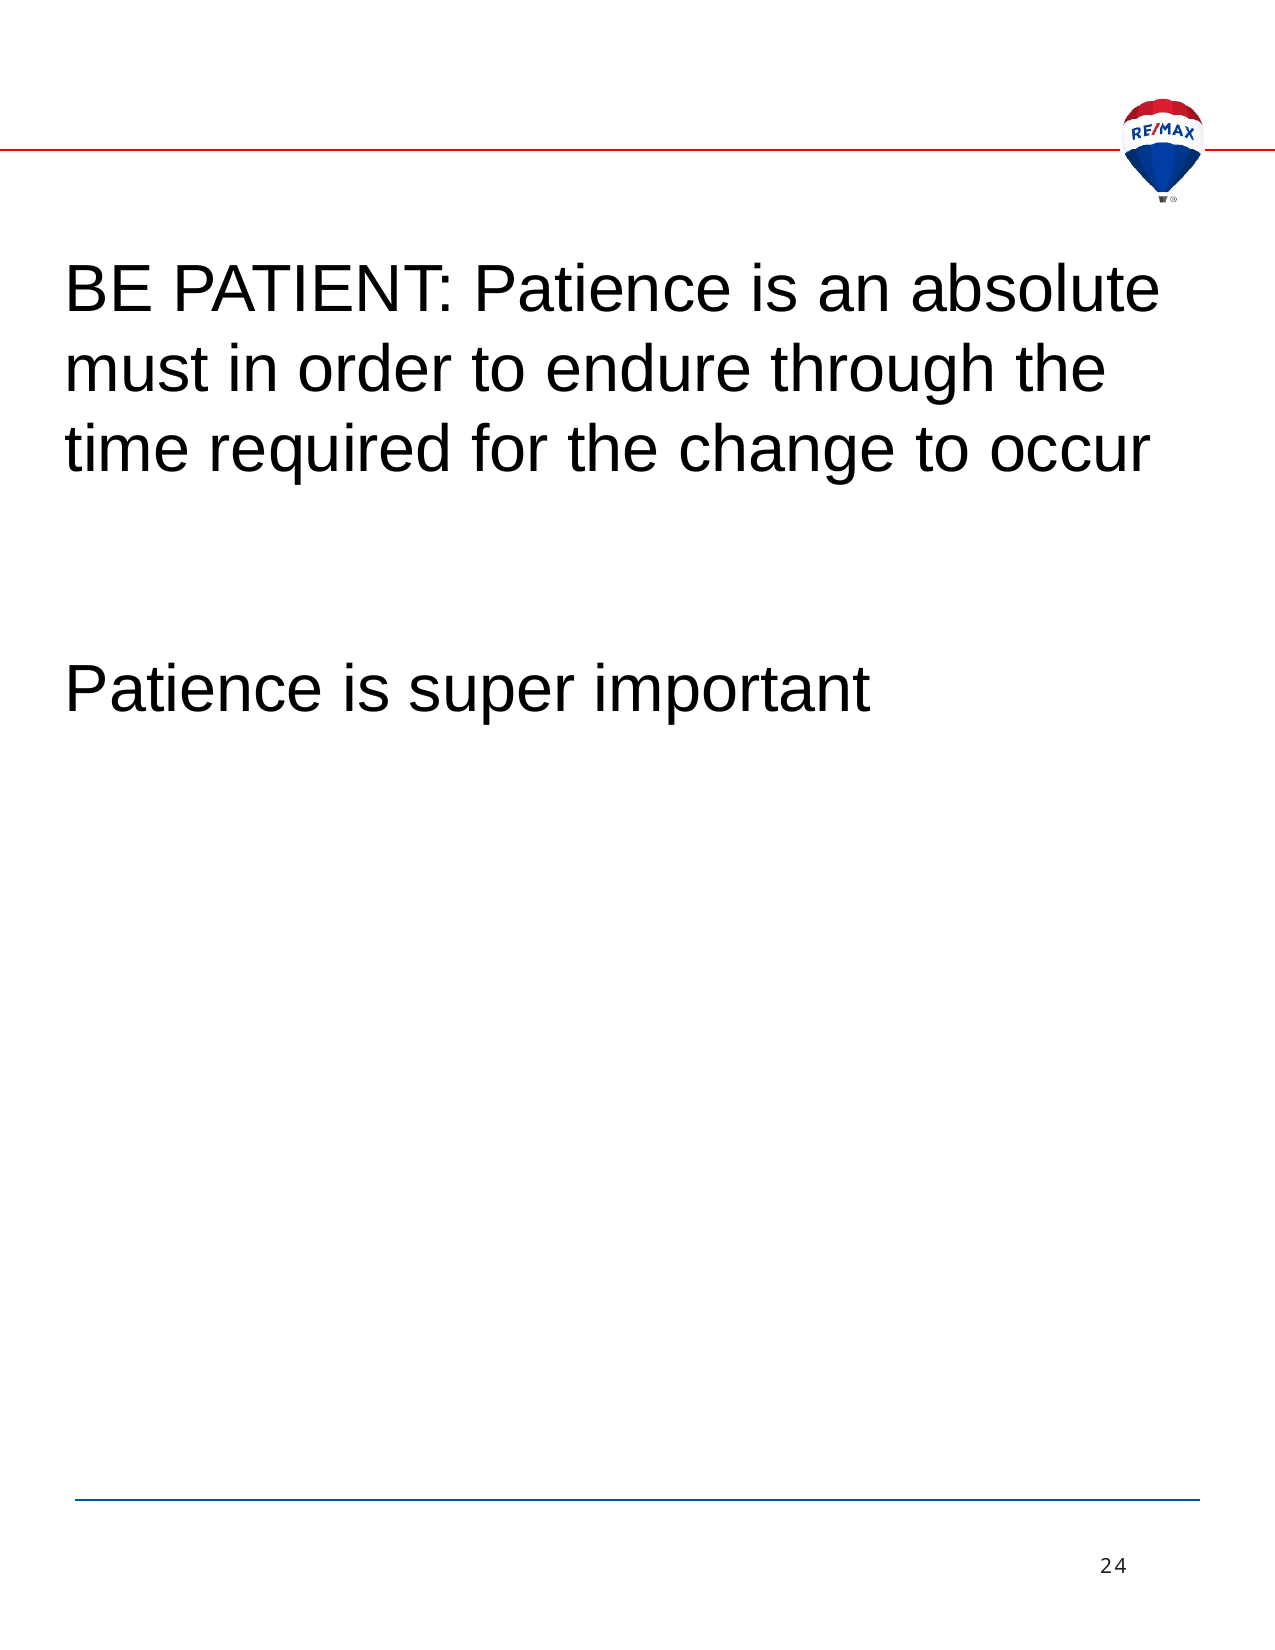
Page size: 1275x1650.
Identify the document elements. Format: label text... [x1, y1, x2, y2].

text_box BE PATIENT: Patience is an absolute must in order to endure through the time required for the change to occur Patience is super important [50, 237, 1225, 732]
picture [1120, 96, 1205, 204]
slide_number 24 [1093, 1552, 1138, 1583]
